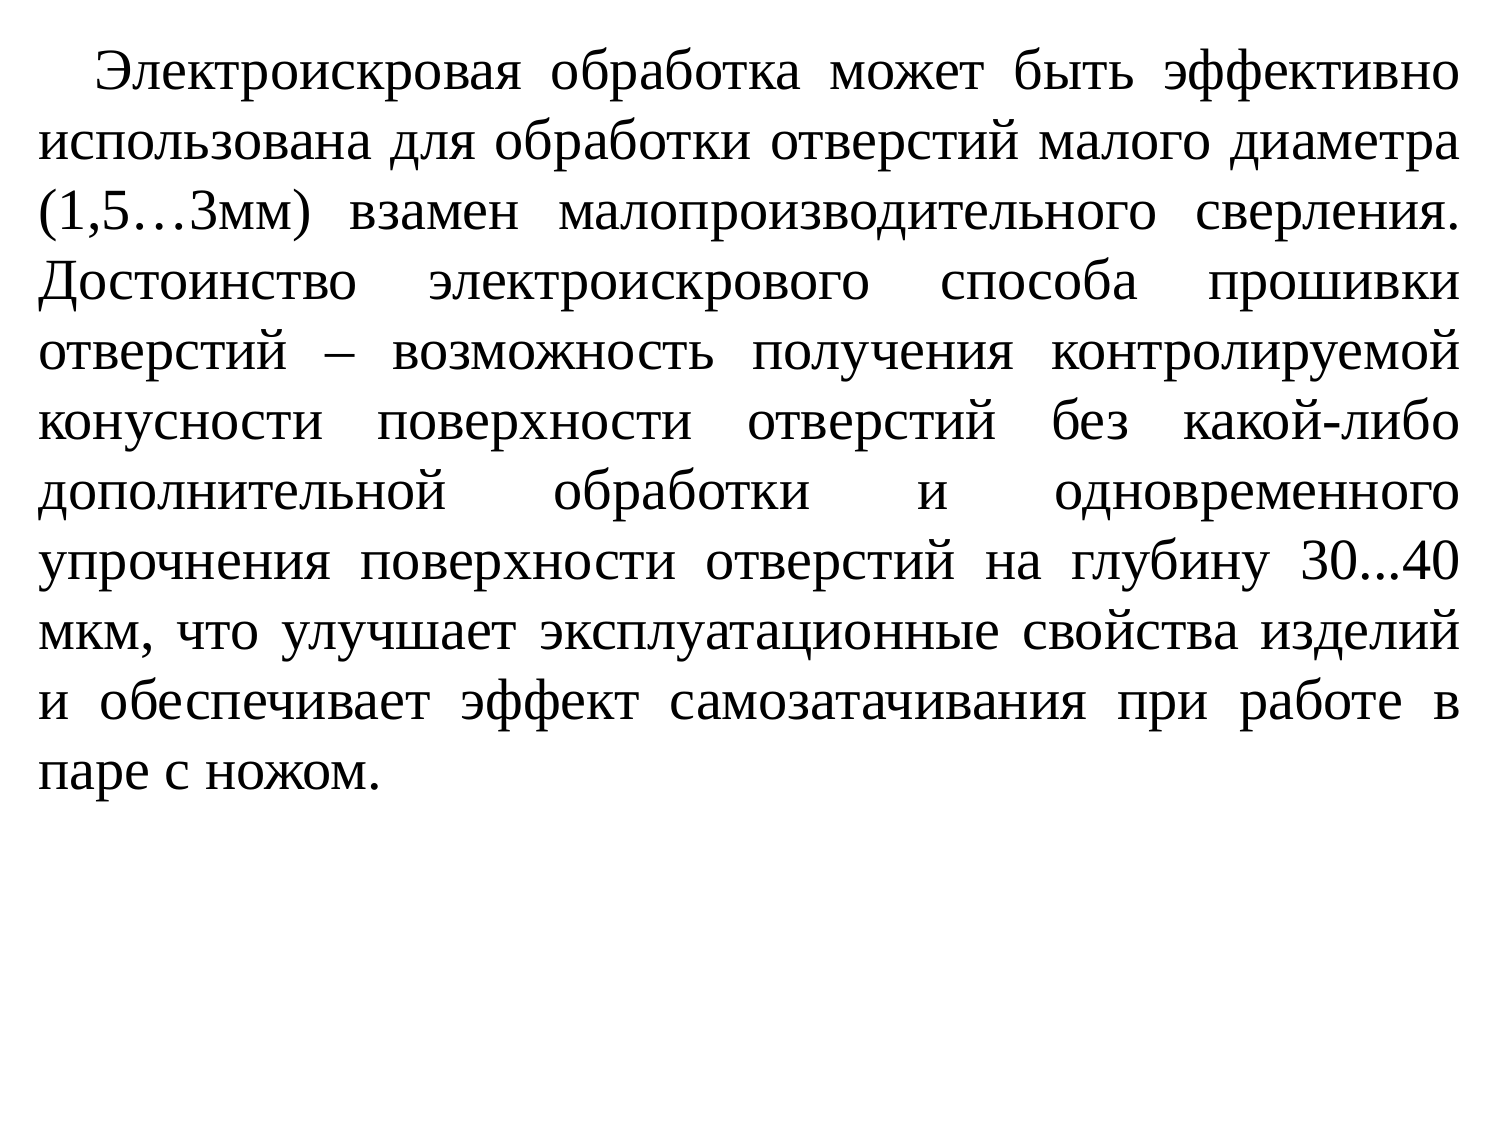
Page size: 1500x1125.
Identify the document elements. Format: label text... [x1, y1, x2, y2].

list Электроискровая обработка может быть эффективно использована для обработки отверстий малого диаметра (1,5…3мм) взамен малопроизводительного сверления. Достоинство электроискрового способа прошивки отверстий – возможность получения контролируемой конусности поверхности отверстий без какой-либо дополнительной обработки и одновременного упрочнения поверхности отверстий на глубину 30...40 мкм, что улучшает эксплуатационные свойства изделий и обеспечивает эффект самозатачивания при работе в паре с ножом. [23, 23, 1477, 1079]
